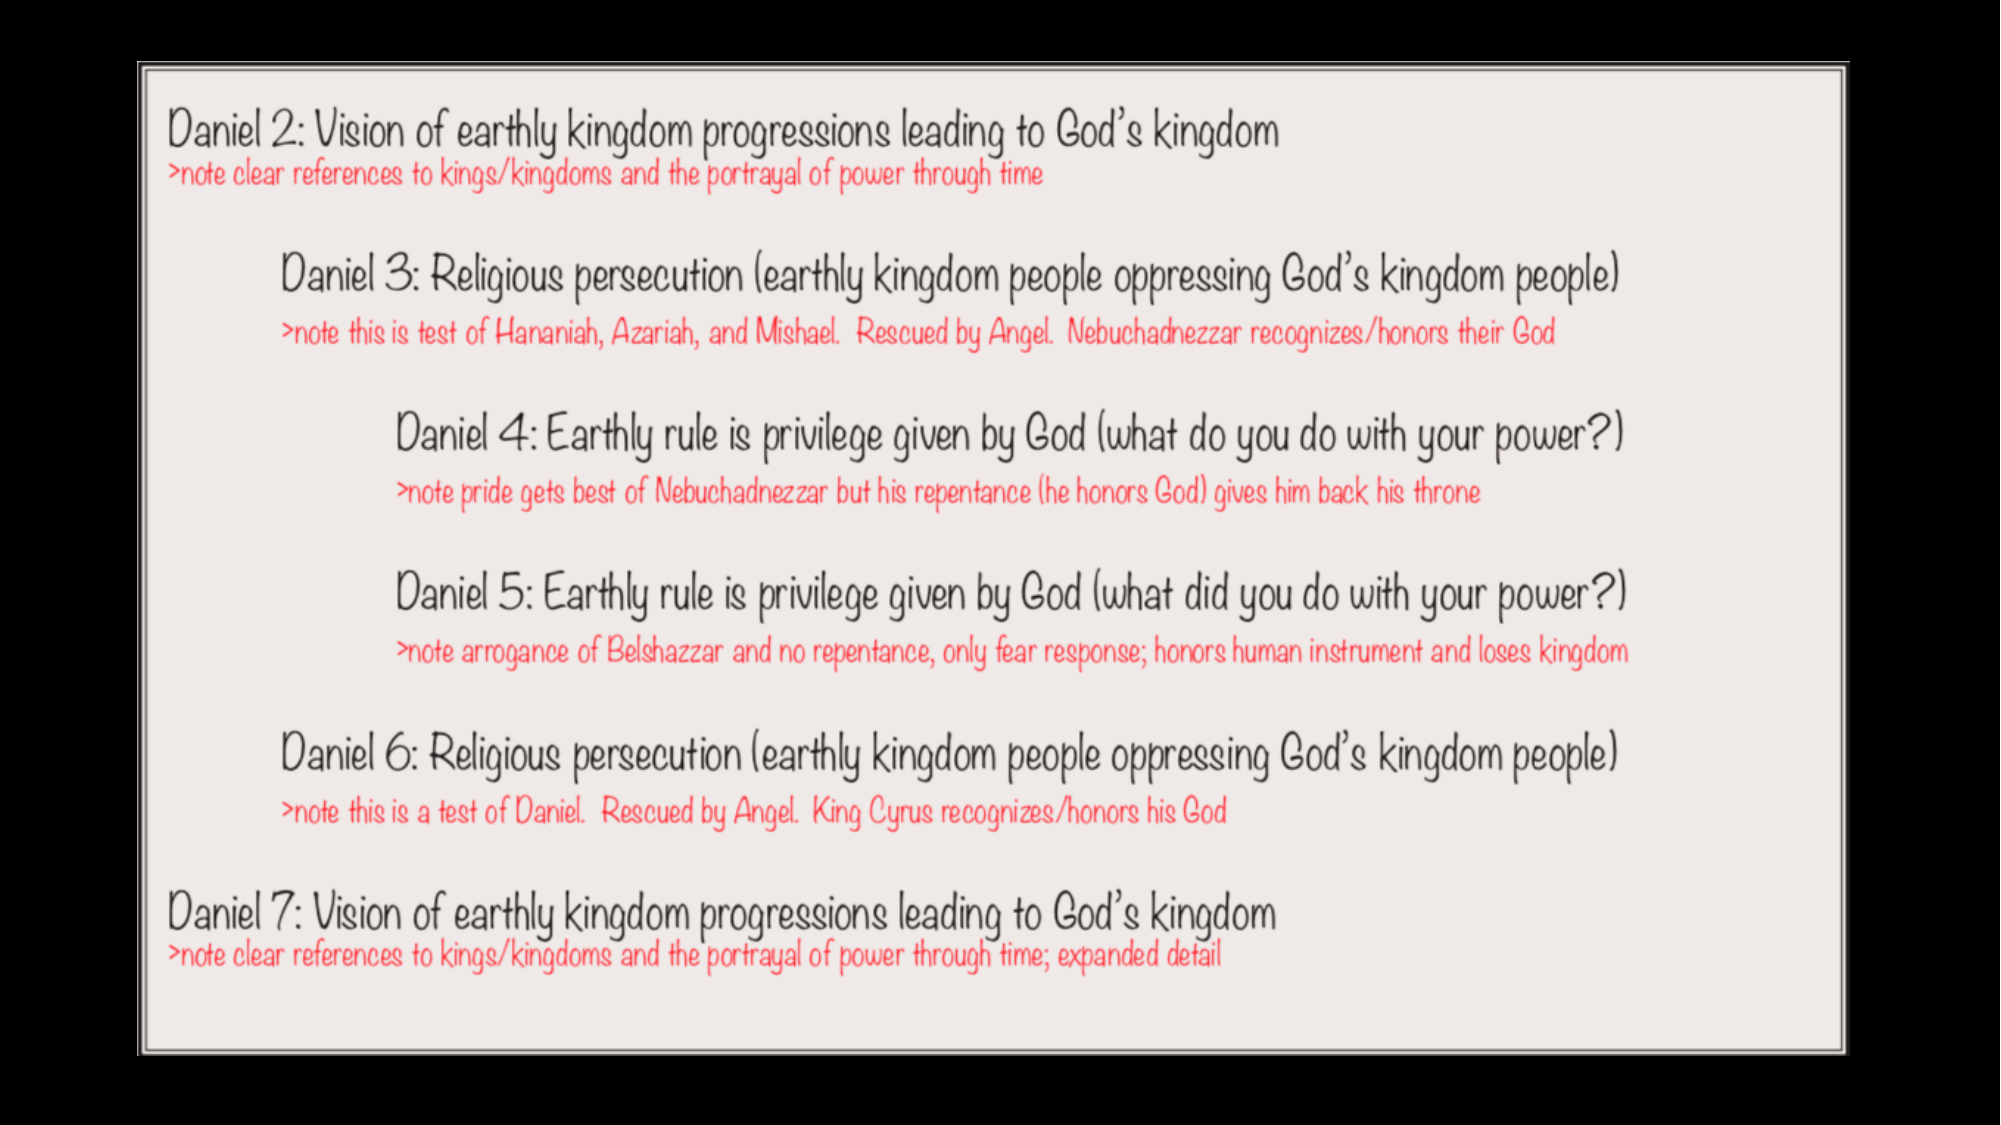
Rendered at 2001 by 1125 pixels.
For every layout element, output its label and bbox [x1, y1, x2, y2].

text_box [0, 0, 2000, 1125]
picture [137, 61, 1851, 1057]
